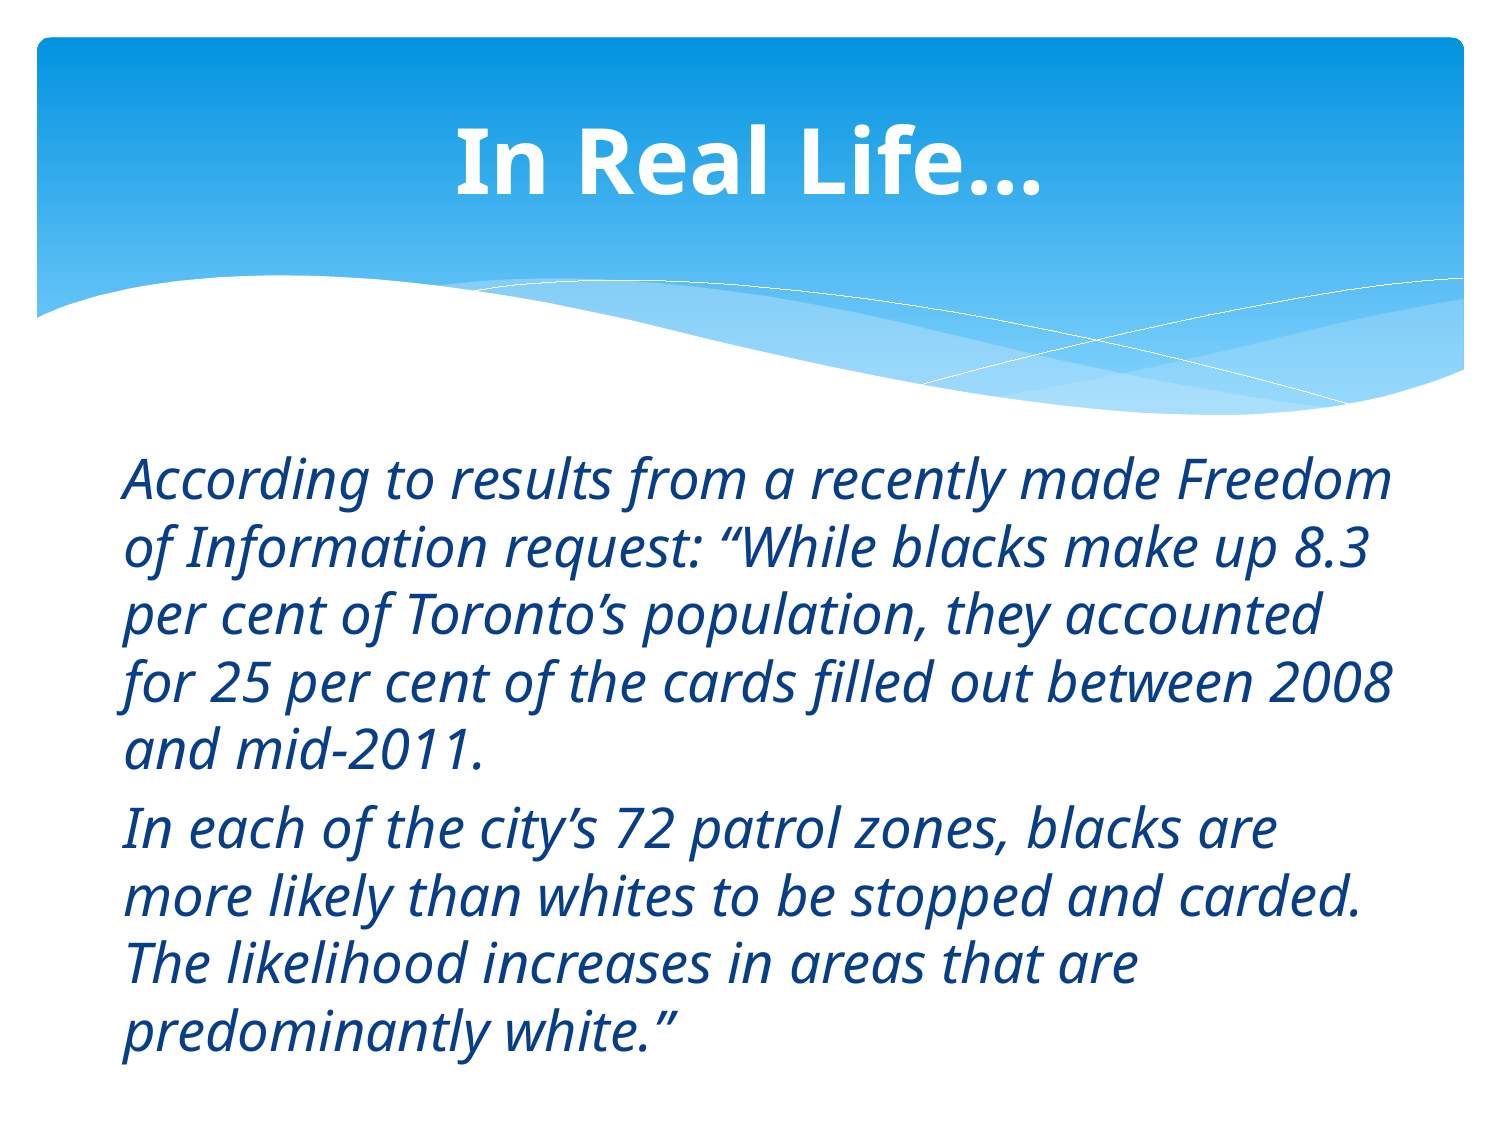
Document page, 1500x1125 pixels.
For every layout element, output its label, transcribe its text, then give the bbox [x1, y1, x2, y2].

title In Real Life… [74, 55, 1426, 262]
list According to results from a recently made Freedom of Information request: “While blacks make up 8.3 per cent of Toronto’s population, they accounted for 25 per cent of the cards filled out between 2008 and mid-2011. In each of the city’s 72 patrol zones, blacks are more likely than whites to be stopped and carded. The likelihood increases in areas that are predominantly white.” [108, 435, 1426, 997]
